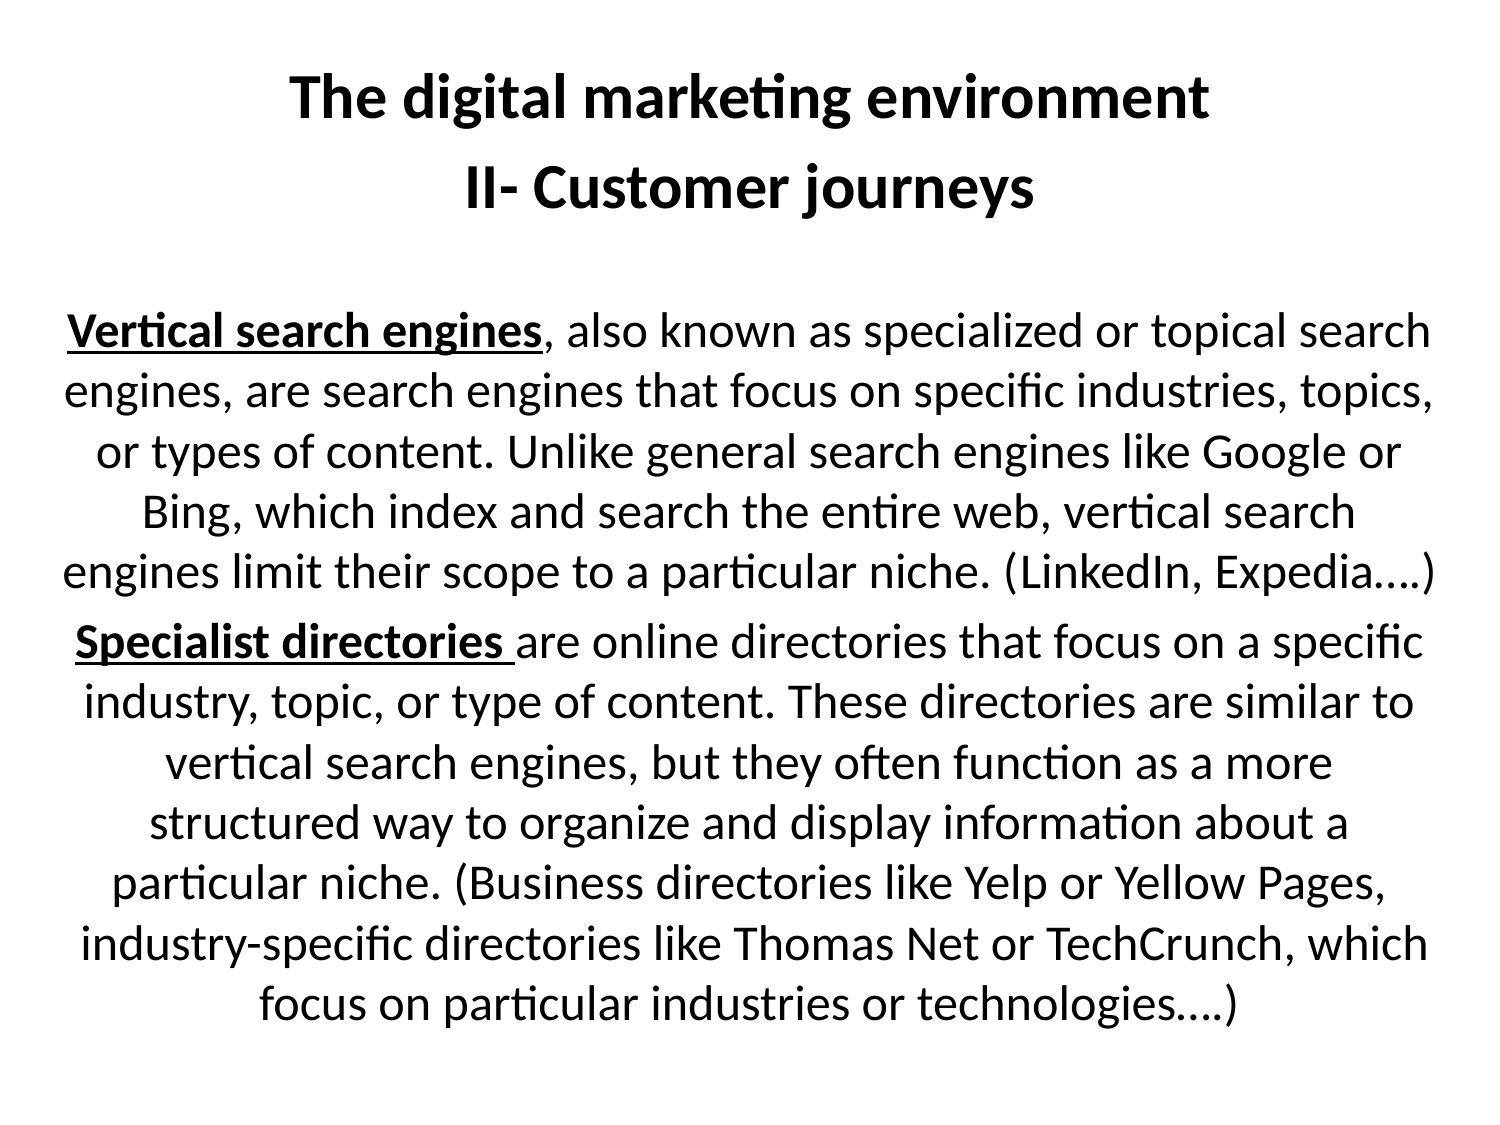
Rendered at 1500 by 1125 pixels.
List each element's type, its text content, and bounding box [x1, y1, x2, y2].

subtitle The digital marketing environment II- Customer journeys Vertical search engines, also known as specialized or topical search engines, are search engines that focus on specific industries, topics, or types of content. Unlike general search engines like Google or Bing, which index and search the entire web, vertical search engines limit their scope to a particular niche. (LinkedIn, Expedia….) Specialist directories are online directories that focus on a specific industry, topic, or type of content. These directories are similar to vertical search engines, but they often function as a more structured way to organize and display information about a particular niche. (Business directories like Yelp or Yellow Pages, industry-specific directories like Thomas Net or TechCrunch, which focus on particular industries or technologies….) [46, 46, 1454, 1090]
